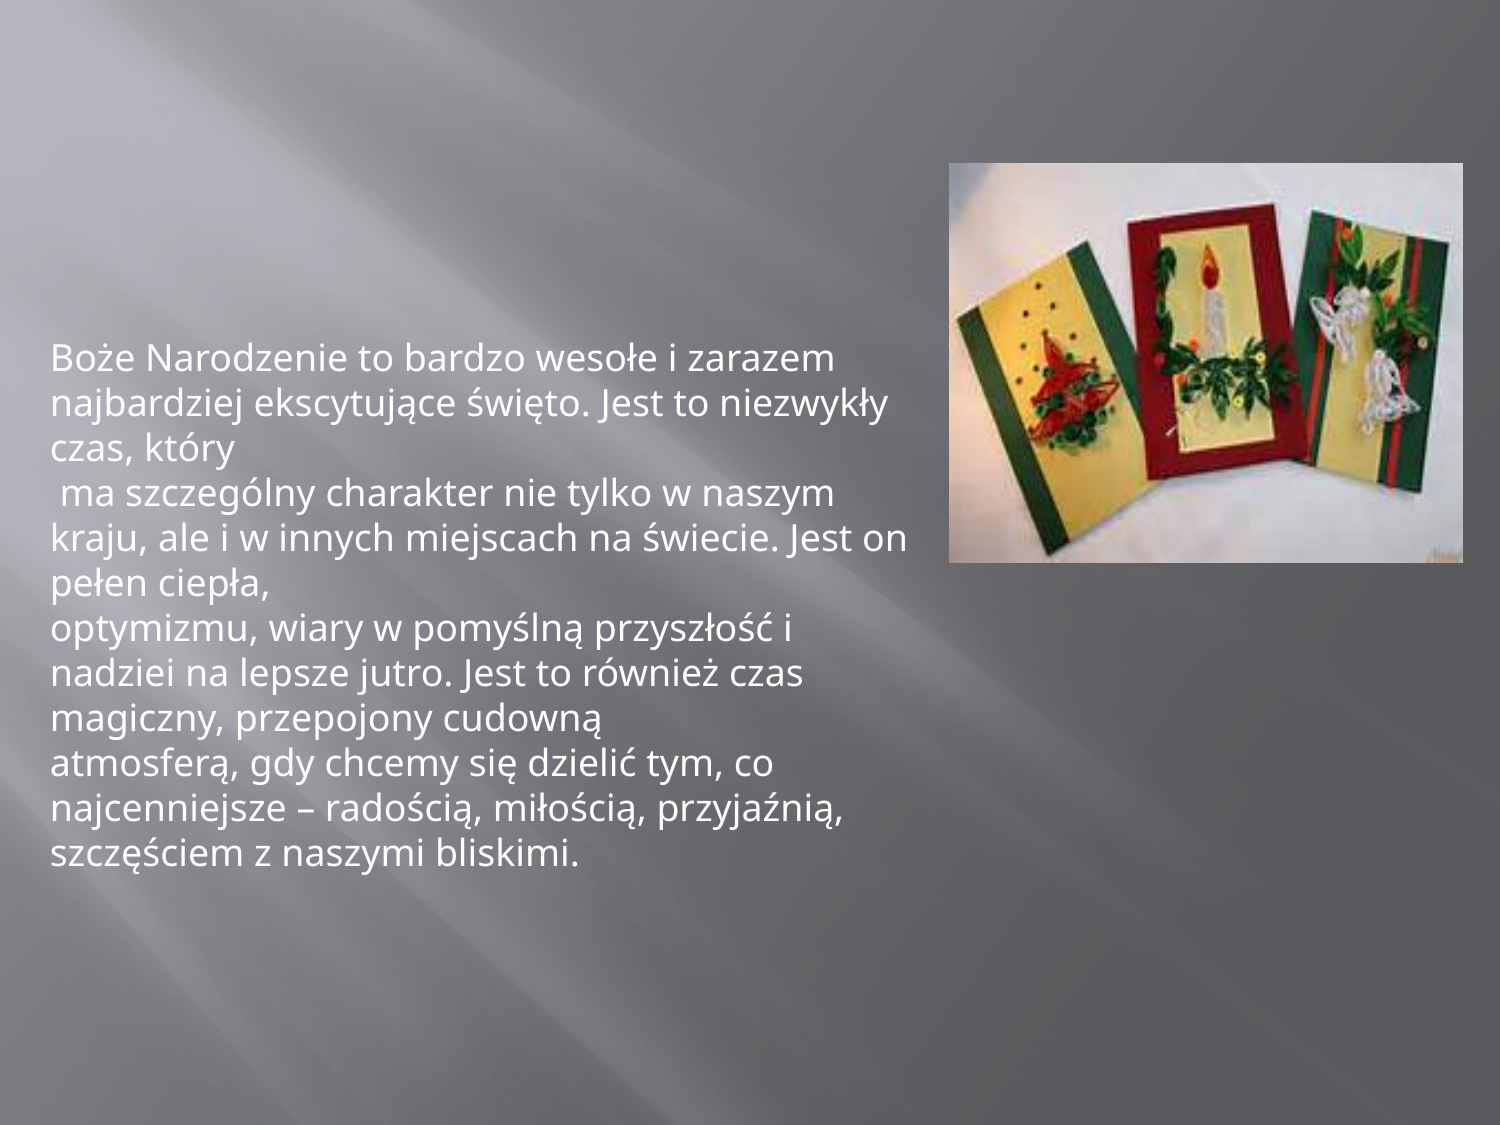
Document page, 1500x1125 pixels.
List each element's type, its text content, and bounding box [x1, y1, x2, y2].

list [948, 163, 1463, 563]
text_box Boże Narodzenie to bardzo wesołe i zarazem najbardziej ekscytujące święto. Jest to niezwykły czas, który ma szczególny charakter nie tylko w naszym kraju, ale i w innych miejscach na świecie. Jest on pełen ciepła, optymizmu, wiary w pomyślną przyszłość i nadziei na lepsze jutro. Jest to również czas magiczny, przepojony cudowną atmosferą, gdy chcemy się dzielić tym, co najcenniejsze – radością, miłością, przyjaźnią, szczęściem z naszymi bliskimi. [35, 281, 938, 881]
